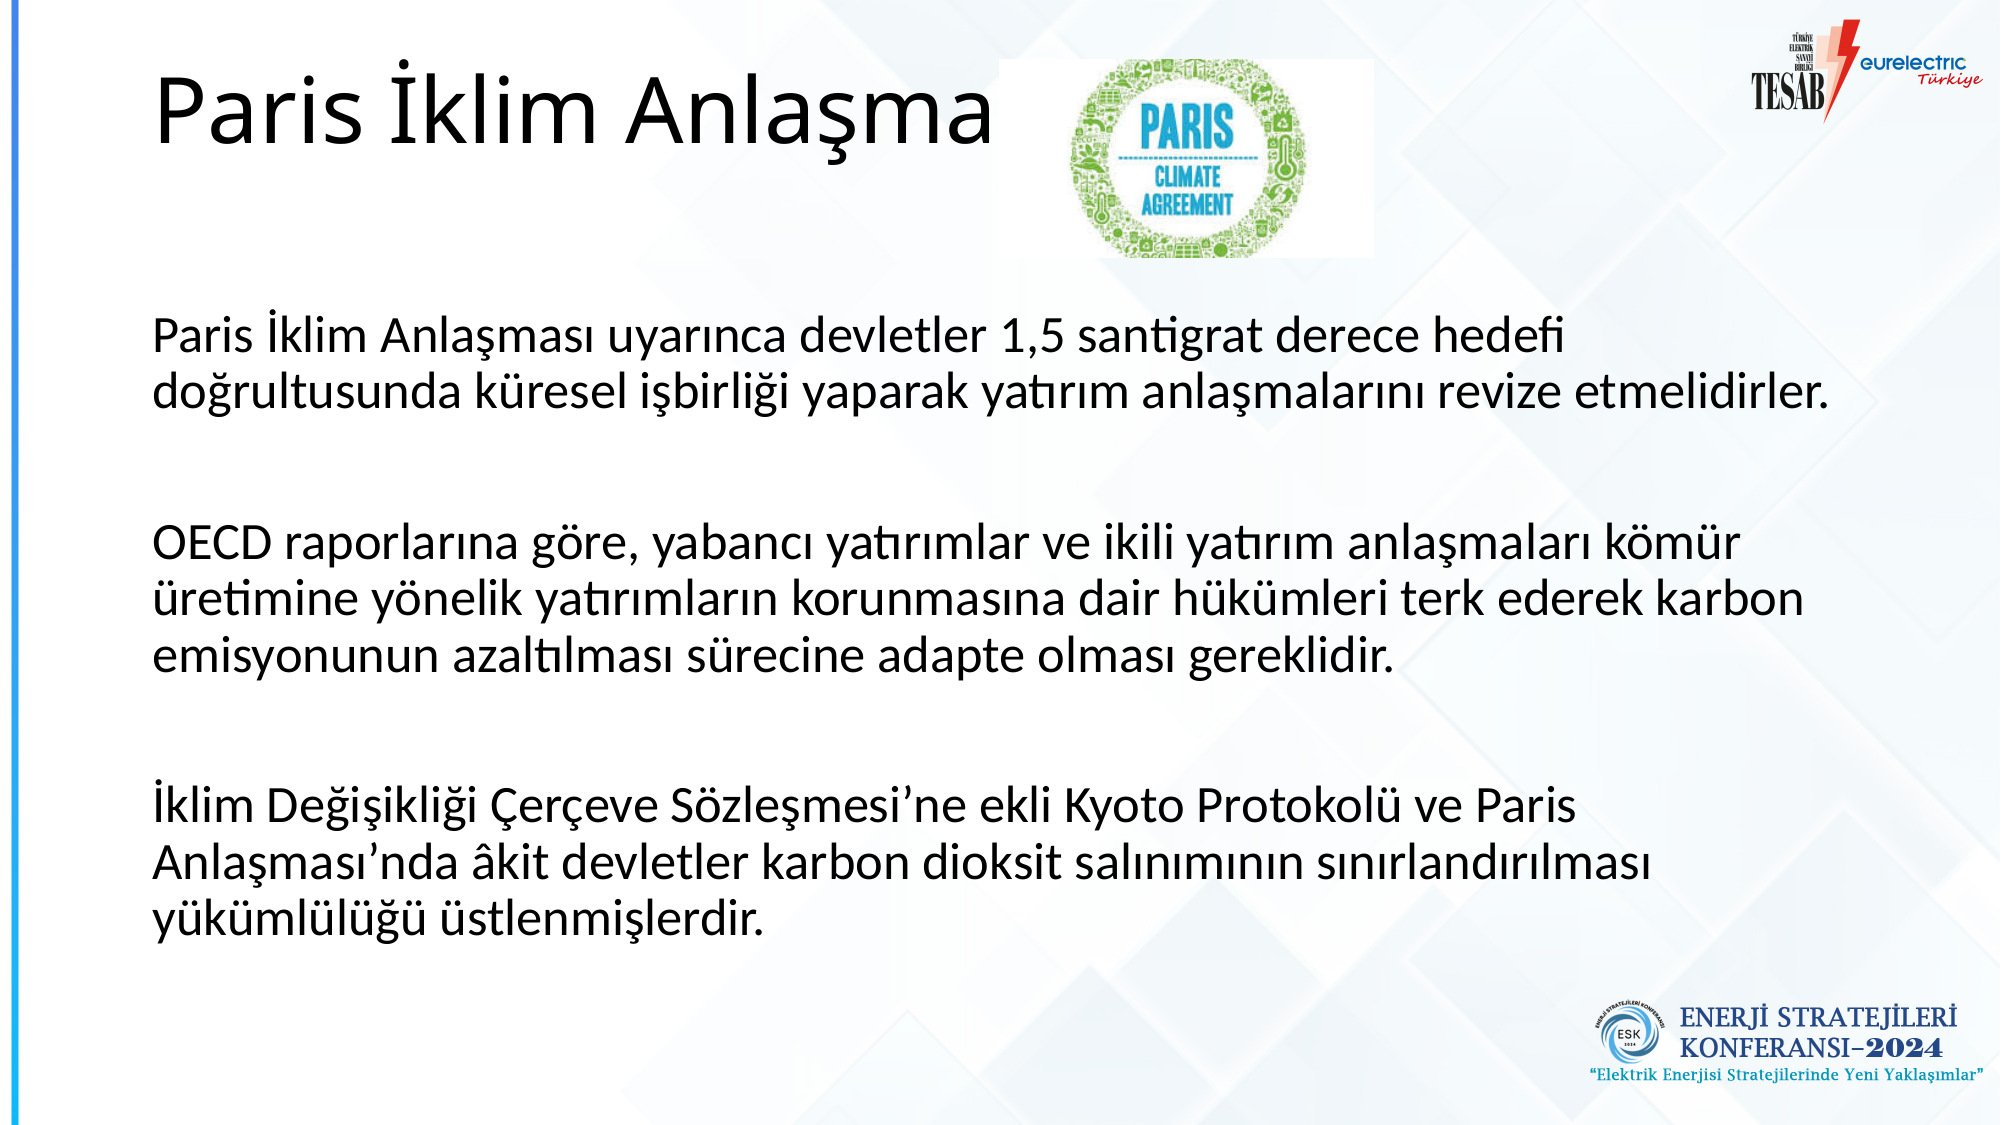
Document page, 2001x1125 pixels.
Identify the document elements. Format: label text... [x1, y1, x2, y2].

title Paris İklim Anlaşması [137, 59, 1863, 278]
list Paris İklim Anlaşması uyarınca devletler 1,5 santigrat derece hedefi doğrultusunda küresel işbirliği yaparak yatırım anlaşmalarını revize etmelidirler. OECD raporlarına göre, yabancı yatırımlar ve ikili yatırım anlaşmaları kömür üretimine yönelik yatırımların korunmasına dair hükümleri terk ederek karbon emisyonunun azaltılması sürecine adapte olması gereklidir. İklim Değişikliği Çerçeve Sözleşmesi’ne ekli Kyoto Protokolü ve Paris Anlaşması’nda âkit devletler karbon dioksit salınımının sınırlandırılması yükümlülüğü üstlenmişlerdir. [137, 299, 1863, 1014]
picture [0, 0, 2001, 1125]
